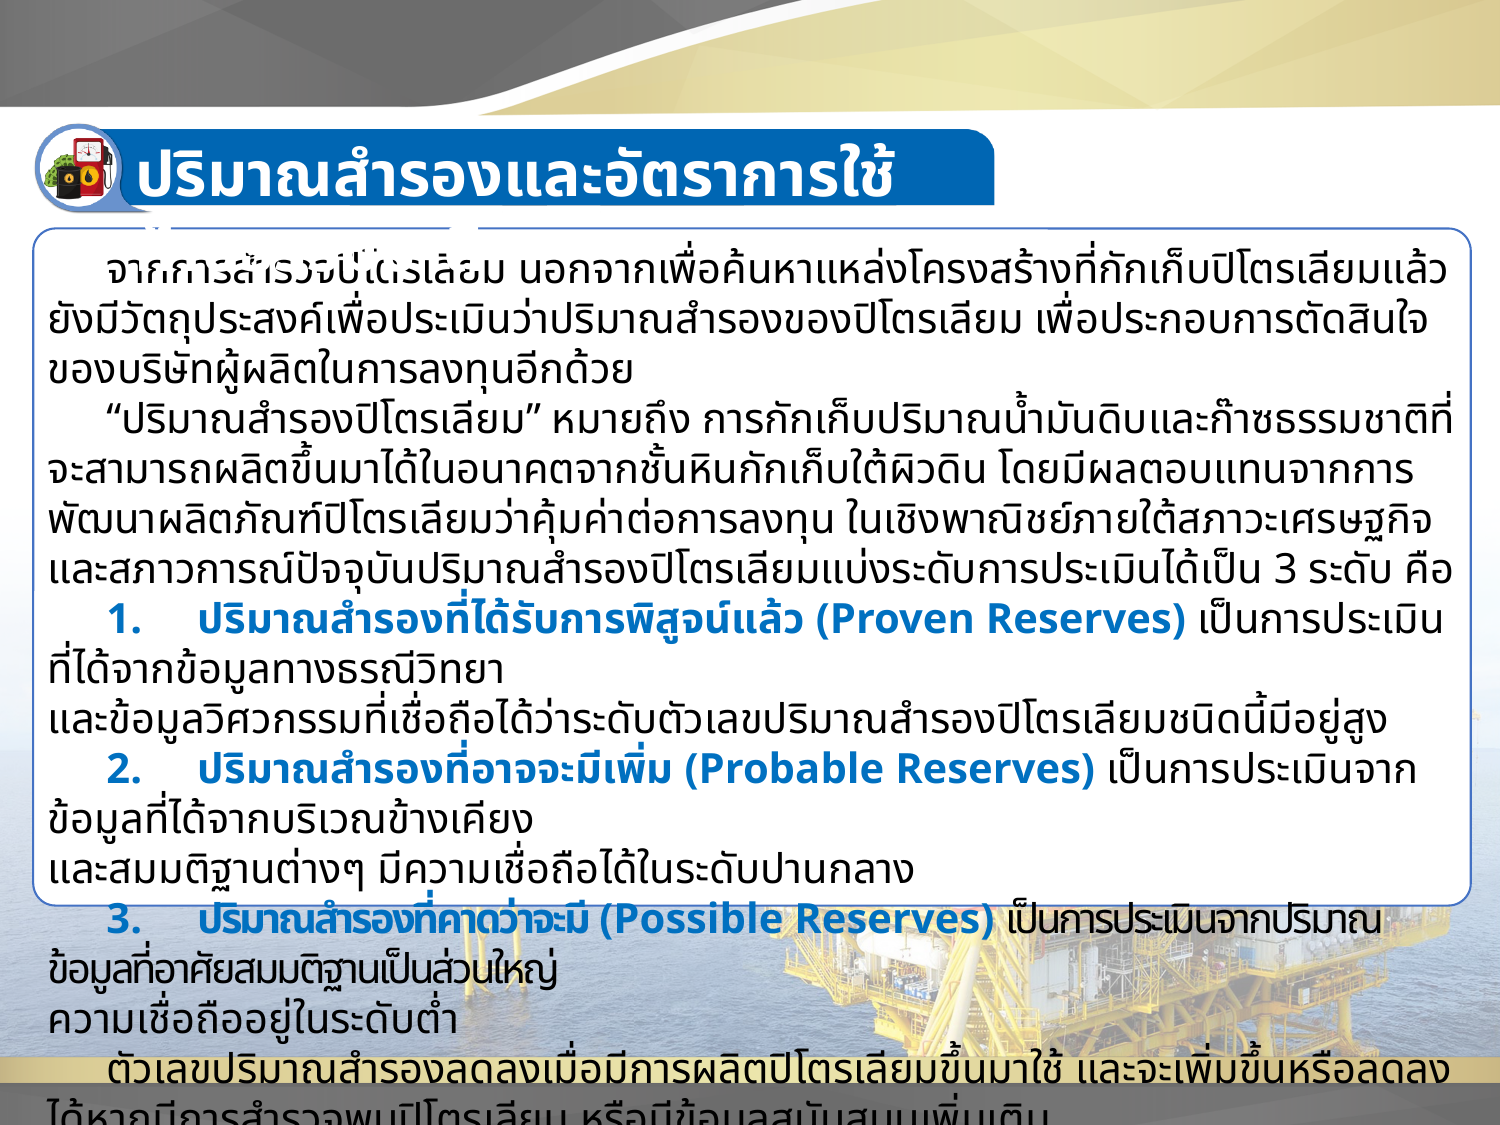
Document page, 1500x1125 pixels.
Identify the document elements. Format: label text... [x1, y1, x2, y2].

text_box ปริมาณสำรองและอัตราการใช้ก๊าซธรรมชาติ [120, 214, 995, 291]
text_box [40, 227, 120, 233]
text_box [995, 227, 1464, 233]
text_box จากการสำรวจปิโตรเลียม นอกจากเพื่อค้นหาแหล่งโครงสร้างที่กักเก็บปิโตรเลียมแล้ว ยังมีวัตถุประสงค์เพื่อประเมินว่าปริมาณสำรองของปิโตรเลียม เพื่อประกอบการตัดสินใจของบริษัทผู้ผลิตในการลงทุนอีกด้วย “ปริมาณสำรองปิโตรเลียม” หมายถึง การกักเก็บปริมาณน้ำมันดิบและก๊าซธรรมชาติที่จะสามารถผลิตขึ้นมาได้ในอนาคตจากชั้นหินกักเก็บใต้ผิวดิน โดยมีผลตอบแทนจากการพัฒนาผลิตภัณฑ์ปิโตรเลียมว่าคุ้มค่าต่อการลงทุน ในเชิงพาณิชย์ภายใต้สภาวะเศรษฐกิจและสภาวการณ์ปัจจุบันปริมาณสำรองปิโตรเลียมแบ่งระดับการประเมินได้เป็น 3 ระดับ คือ 1. ปริมาณสำรองที่ได้รับการพิสูจน์แล้ว (Proven Reserves) เป็นการประเมินที่ได้จากข้อมูลทางธรณีวิทยา และข้อมูลวิศวกรรมที่เชื่อถือได้ว่าระดับตัวเลขปริมาณสำรองปิโตรเลียมชนิดนี้มีอยู่สูง 2. ปริมาณสำรองที่อาจจะมีเพิ่ม (Probable Reserves) เป็นการประเมินจากข้อมูลที่ได้จากบริเวณข้างเคียง และสมมติฐานต่างๆ มีความเชื่อถือได้ในระดับปานกลาง 3. ปริมาณสำรองที่คาดว่าจะมี (Possible Reserves) เป็นการประเมินจากปริมาณข้อมูลที่อาศัยสมมติฐานเป็นส่วนใหญ่ ความเชื่อถืออยู่ในระดับต่ำ ตัวเลขปริมาณสำรองลดลงเมื่อมีการผลิตปิโตรเลียมขึ้นมาใช้ และจะเพิ่มขึ้นหรือลดลงได้หากมีการสำรวจพบปิโตรเลียม หรือมีข้อมูลสนับสนุนเพิ่มเติม [32, 233, 1472, 1125]
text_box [33, 122, 995, 214]
